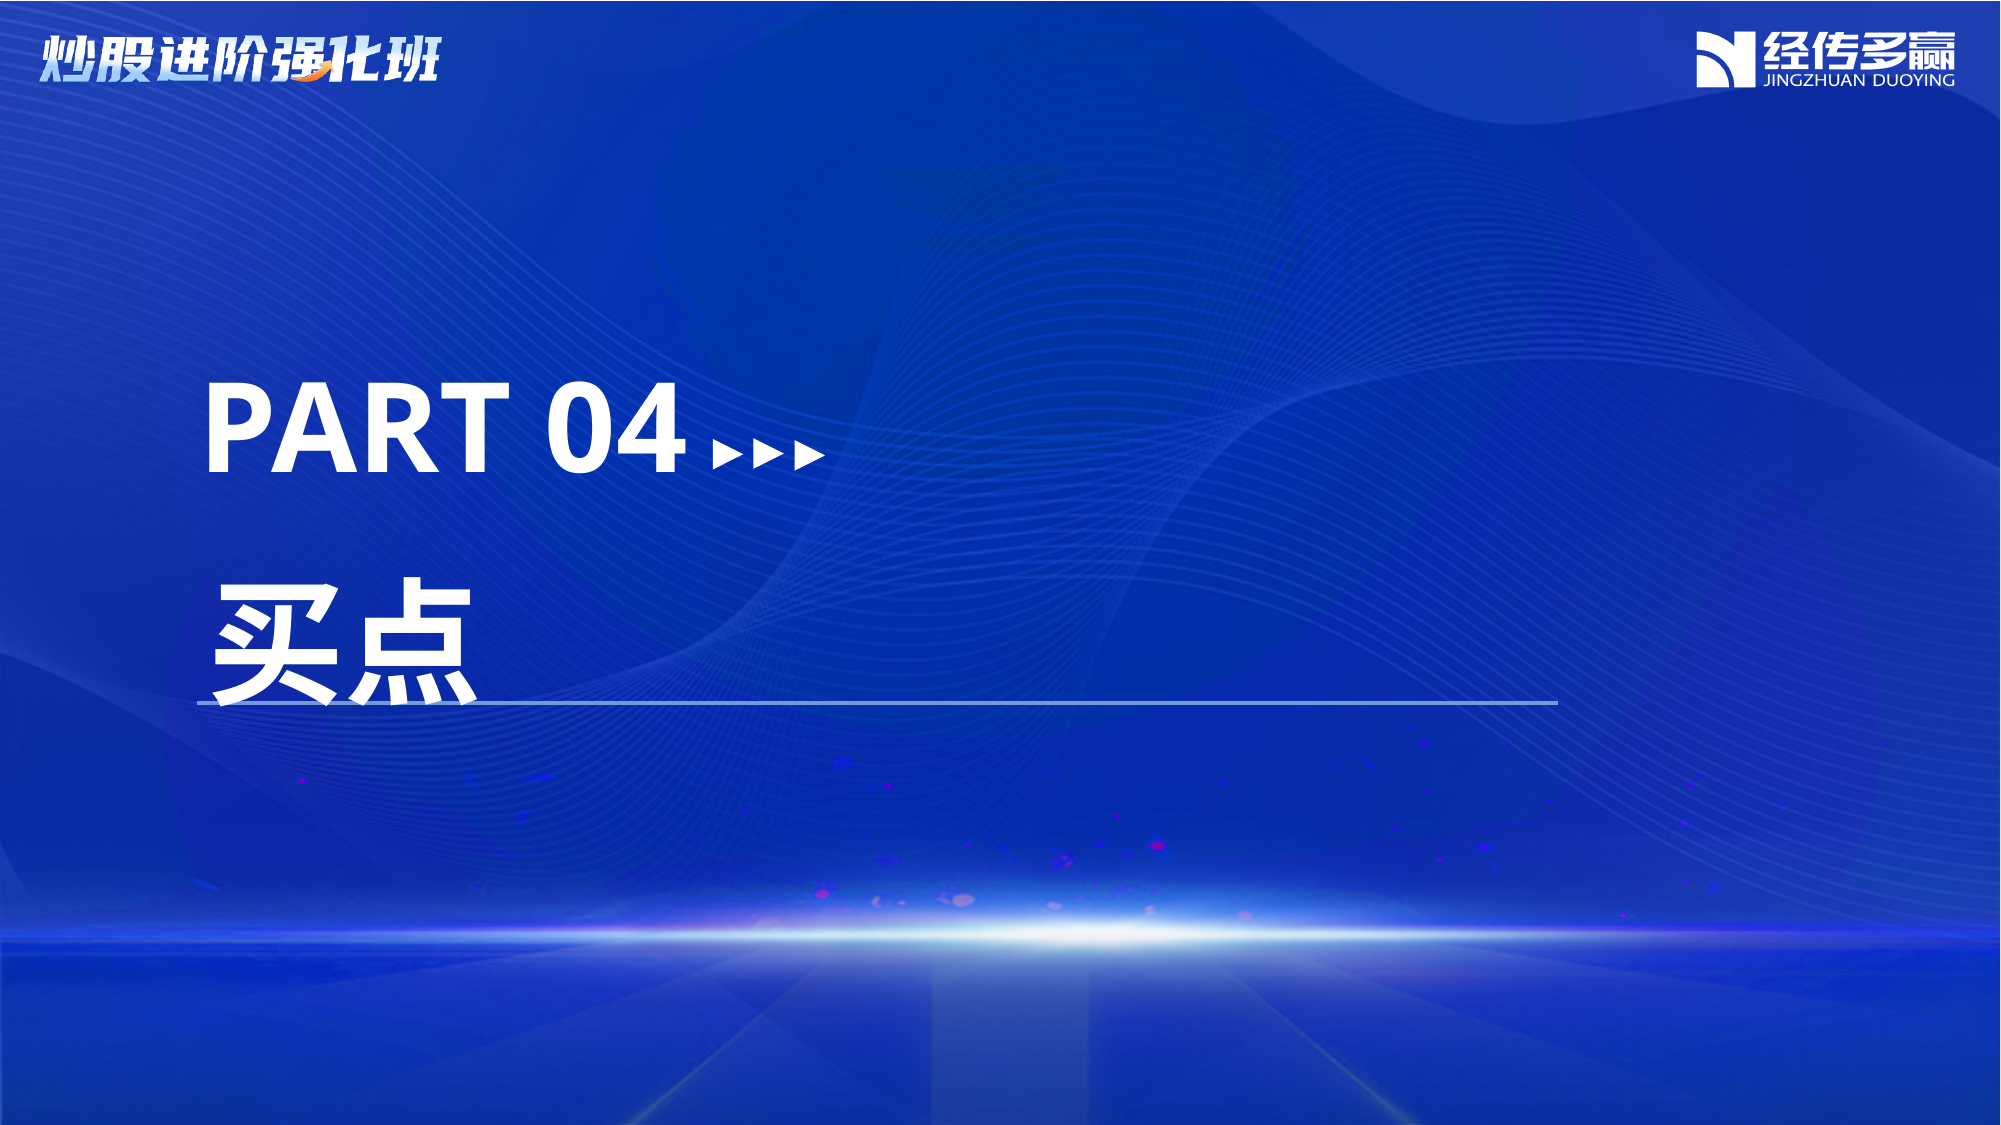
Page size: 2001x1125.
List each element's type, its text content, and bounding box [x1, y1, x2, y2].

text_box PART 04 [181, 339, 706, 505]
picture [0, 1, 2001, 1125]
text_box 买点 [192, 417, 1807, 730]
